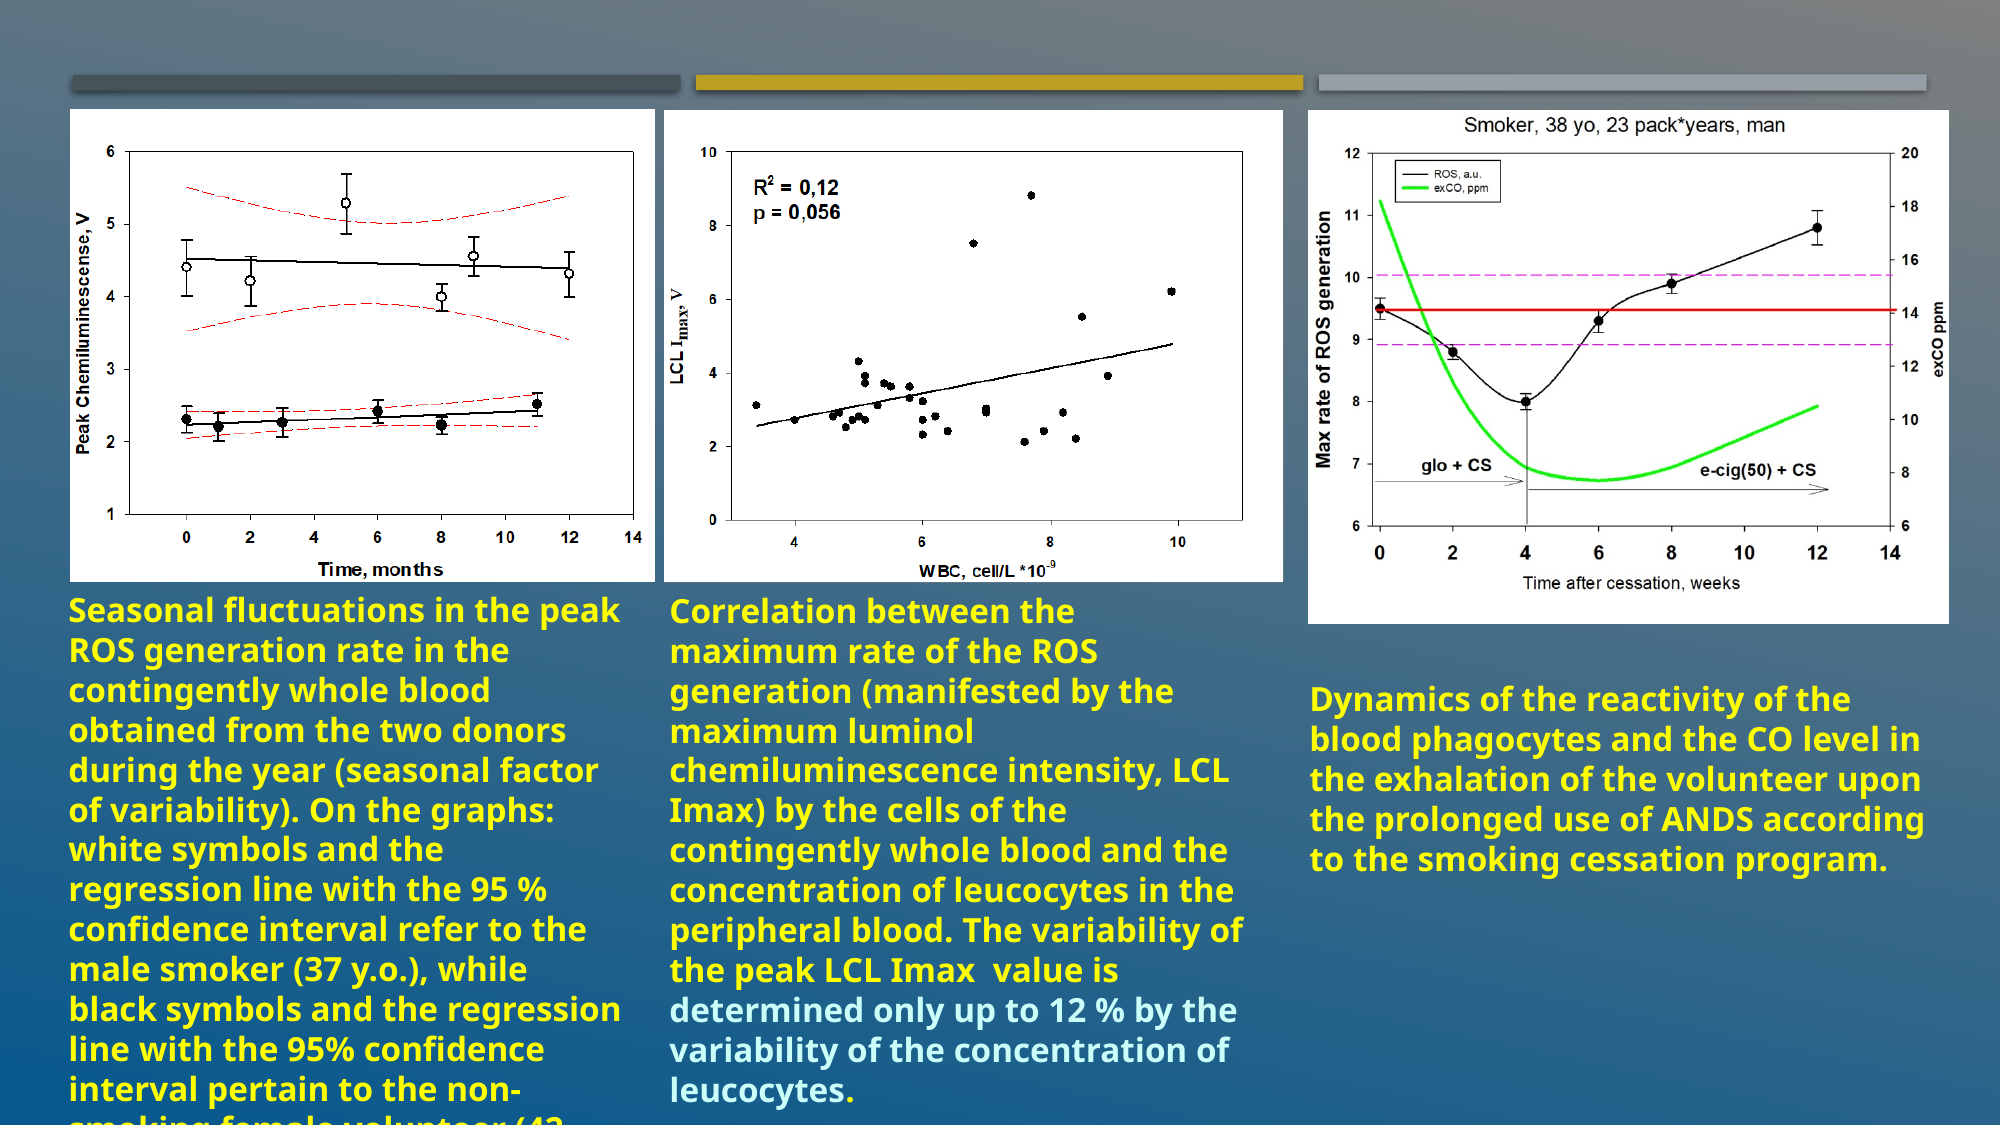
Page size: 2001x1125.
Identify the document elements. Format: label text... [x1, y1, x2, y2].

text_box Dynamics of the reactivity of the blood phagocytes and the CO level in the exhalation of the volunteer upon the prolonged use of ANDS according to the smoking cessation program. [1294, 671, 1962, 886]
picture [664, 110, 1285, 584]
text_box Correlation between the maximum rate of the ROS generation (manifested by the maximum luminol chemiluminescence intensity, LCL Imax) by the cells of the contingently whole blood and the concentration of leucocytes in the peripheral blood. The variability of the peak LCL Imax value is determined only up to 12 % by the variability of the concentration of leucocytes. [654, 590, 1266, 1117]
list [68, 108, 656, 583]
text_box Seasonal fluctuations in the peak ROS generation rate in the contingently whole blood obtained from the two donors during the year (seasonal factor of variability). On the graphs: white symbols and the regression line with the 95 % confidence interval refer to the male smoker (37 y.o.), while black symbols and the regression line with the 95% confidence interval pertain to the non-smoking female volunteer (42 y.o.). [53, 581, 640, 1125]
picture [1307, 110, 1949, 624]
